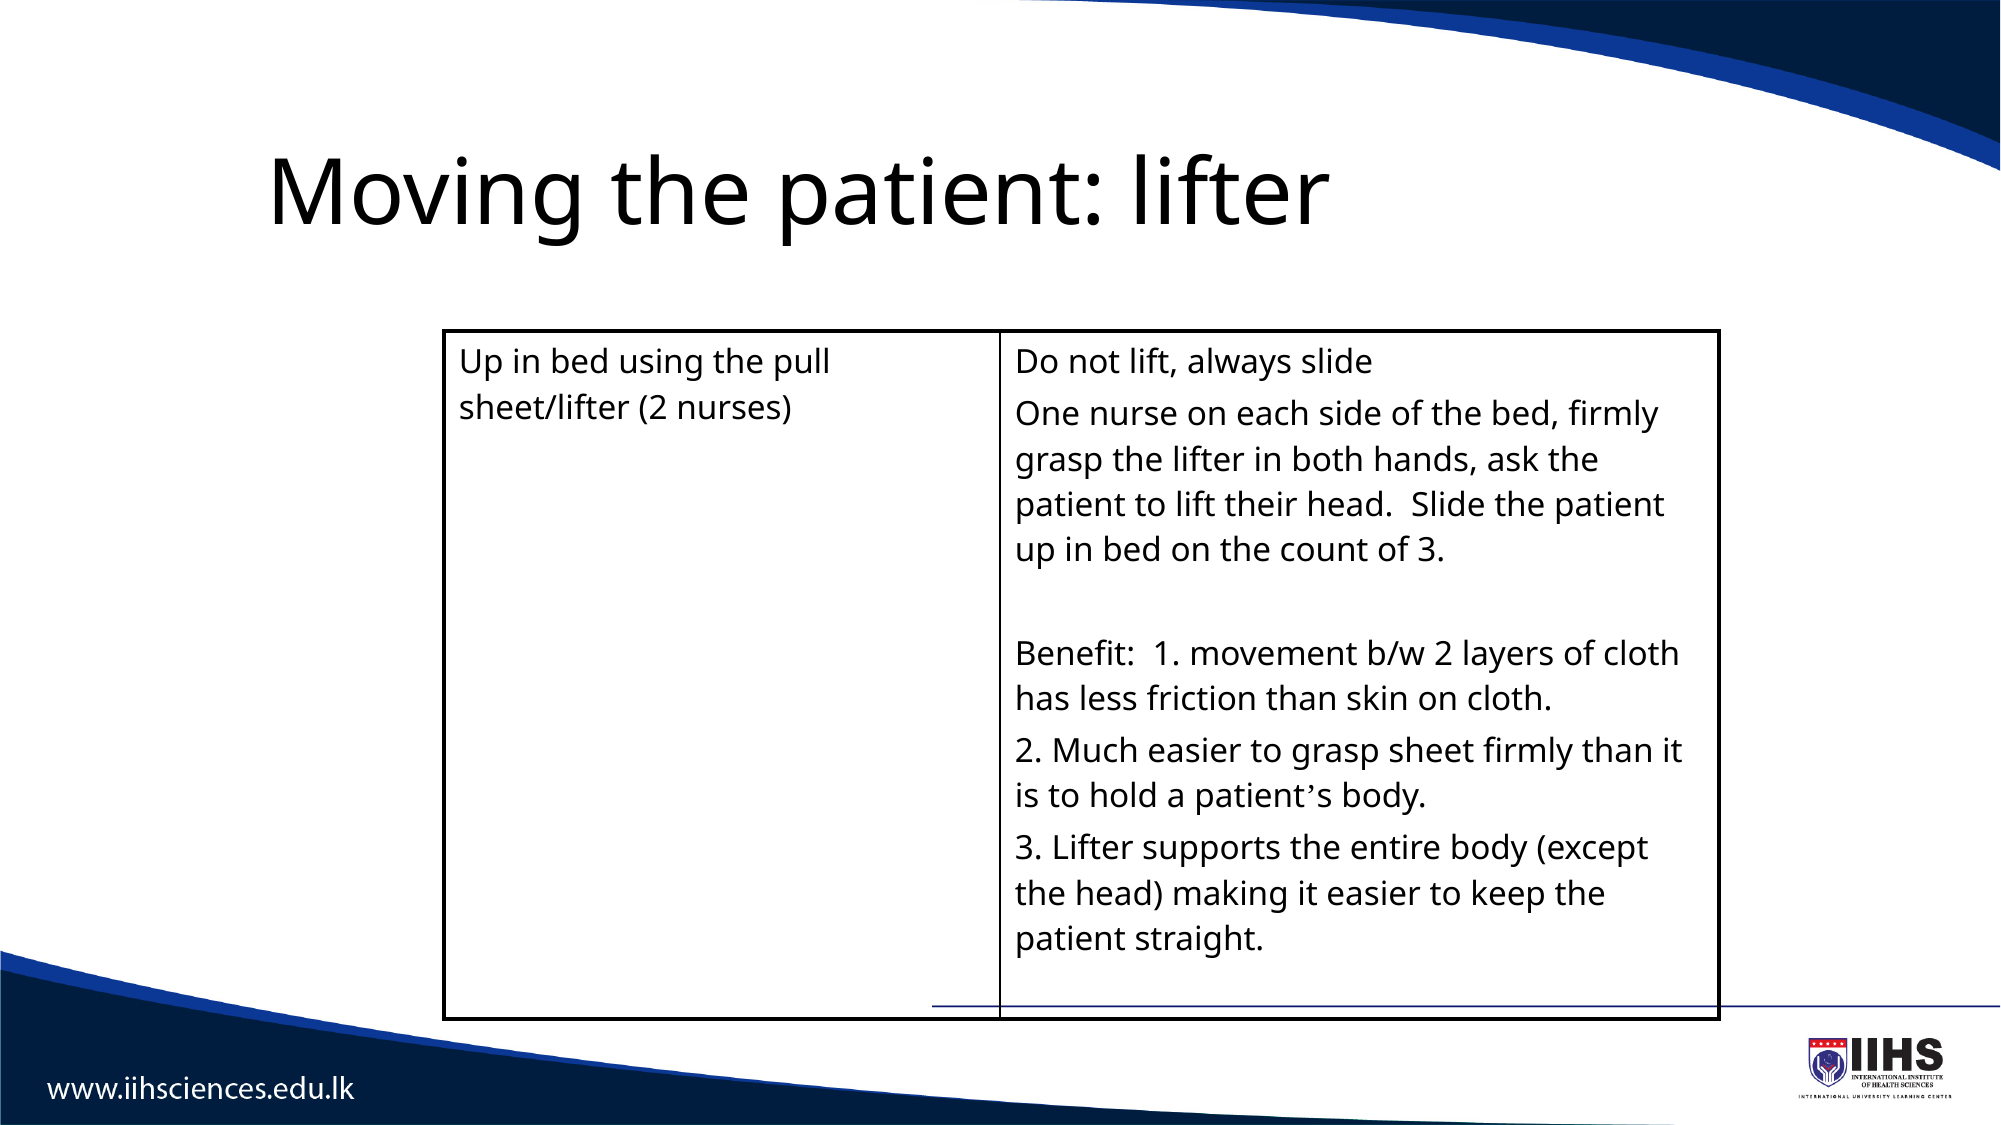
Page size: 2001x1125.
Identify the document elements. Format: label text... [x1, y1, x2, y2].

title Moving the patient: lifter [251, 101, 1957, 289]
table_header Do not lift, always slide One nurse on each side of the bed, firmly grasp the lifter in both hands, ask the patient to lift their head. Slide the patient up in bed on the count of 3. Benefit: 1. movement b/w 2 layers of cloth has less friction than skin on cloth. 2. Much easier to grasp sheet firmly than it is to hold a patient’s body. 3. Lifter supports the entire body (except the head) making it easier to keep the patient straight. [1001, 333, 1717, 1017]
picture [0, 0, 2001, 1125]
table_header Up in bed using the pull sheet/lifter (2 nurses) [446, 333, 999, 1017]
